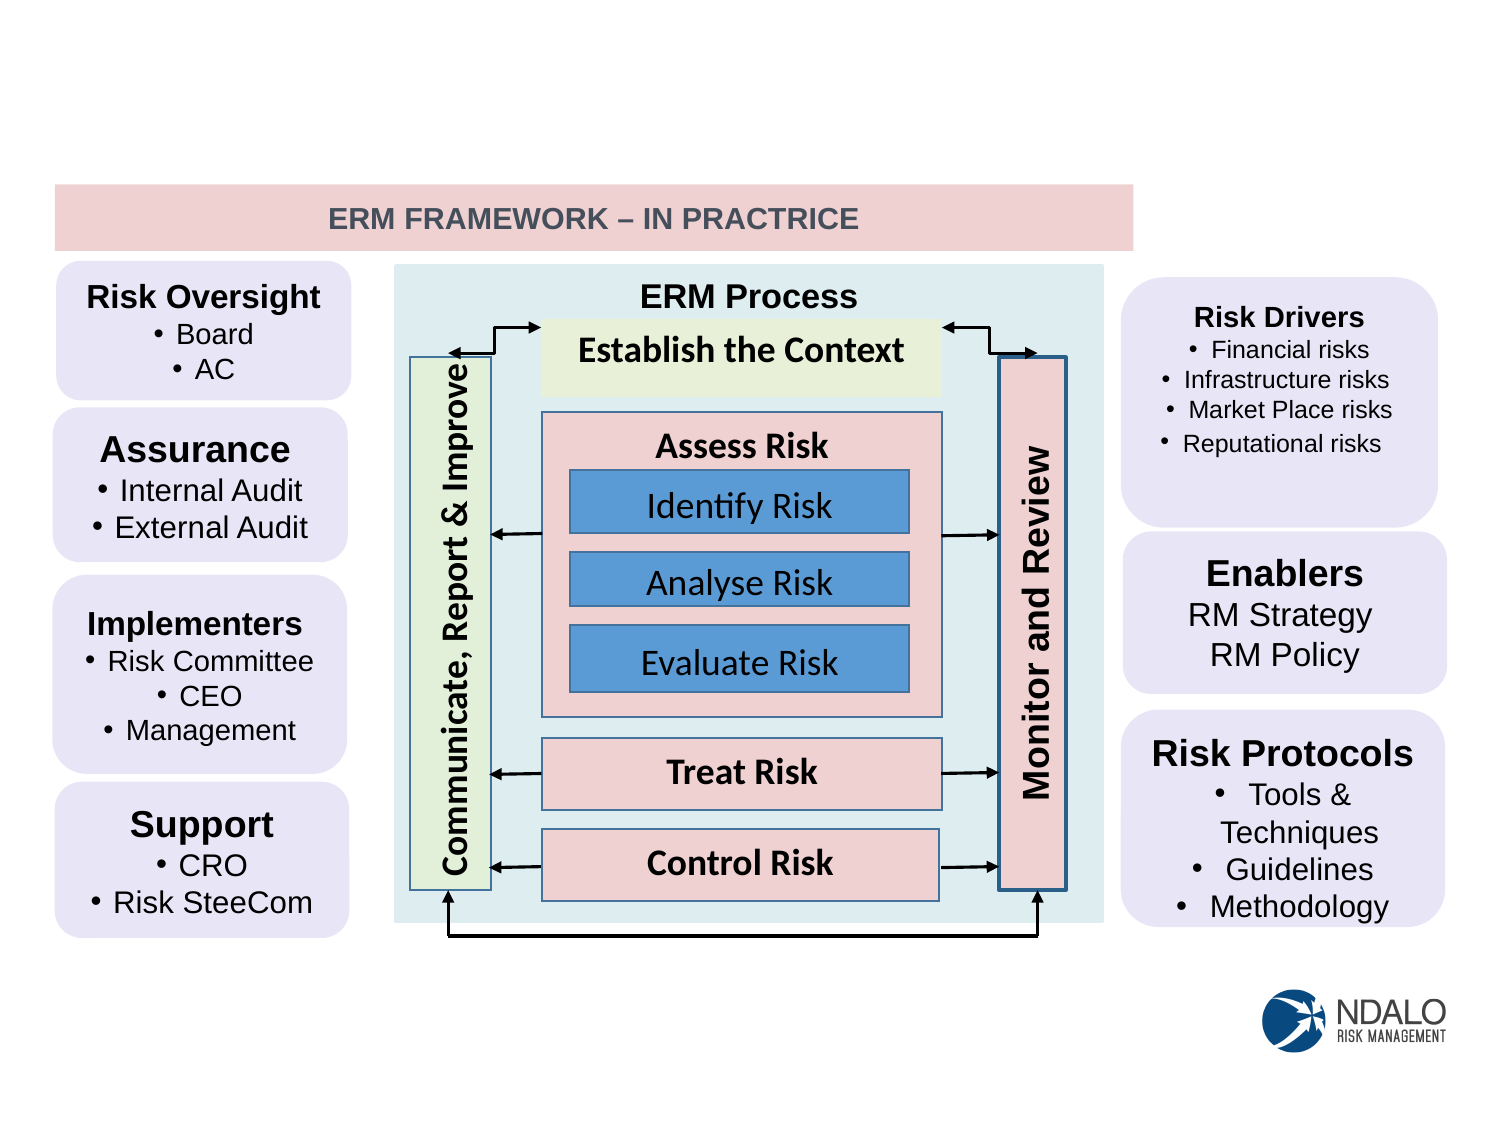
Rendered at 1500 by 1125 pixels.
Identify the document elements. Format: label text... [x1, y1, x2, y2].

text_box Risk Protocols Tools & Techniques Guidelines Methodology [1120, 709, 1446, 928]
picture [1247, 974, 1461, 1067]
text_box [395, 265, 1103, 937]
text_box Assurance Internal Audit External Audit [52, 407, 348, 563]
text_box Implementers Risk Committee CEO Management [52, 574, 348, 774]
text_box Risk Oversight Board AC [56, 260, 352, 401]
title ERM FRAMEWORK – IN PRACTRICE [54, 184, 1134, 251]
text_box Enablers RM Strategy RM Policy [1122, 531, 1448, 694]
text_box Risk Drivers Financial risks Infrastructure risks Market Place risks Reputational risks [1120, 277, 1439, 528]
text_box Support CRO Risk SteeCom [54, 781, 350, 939]
